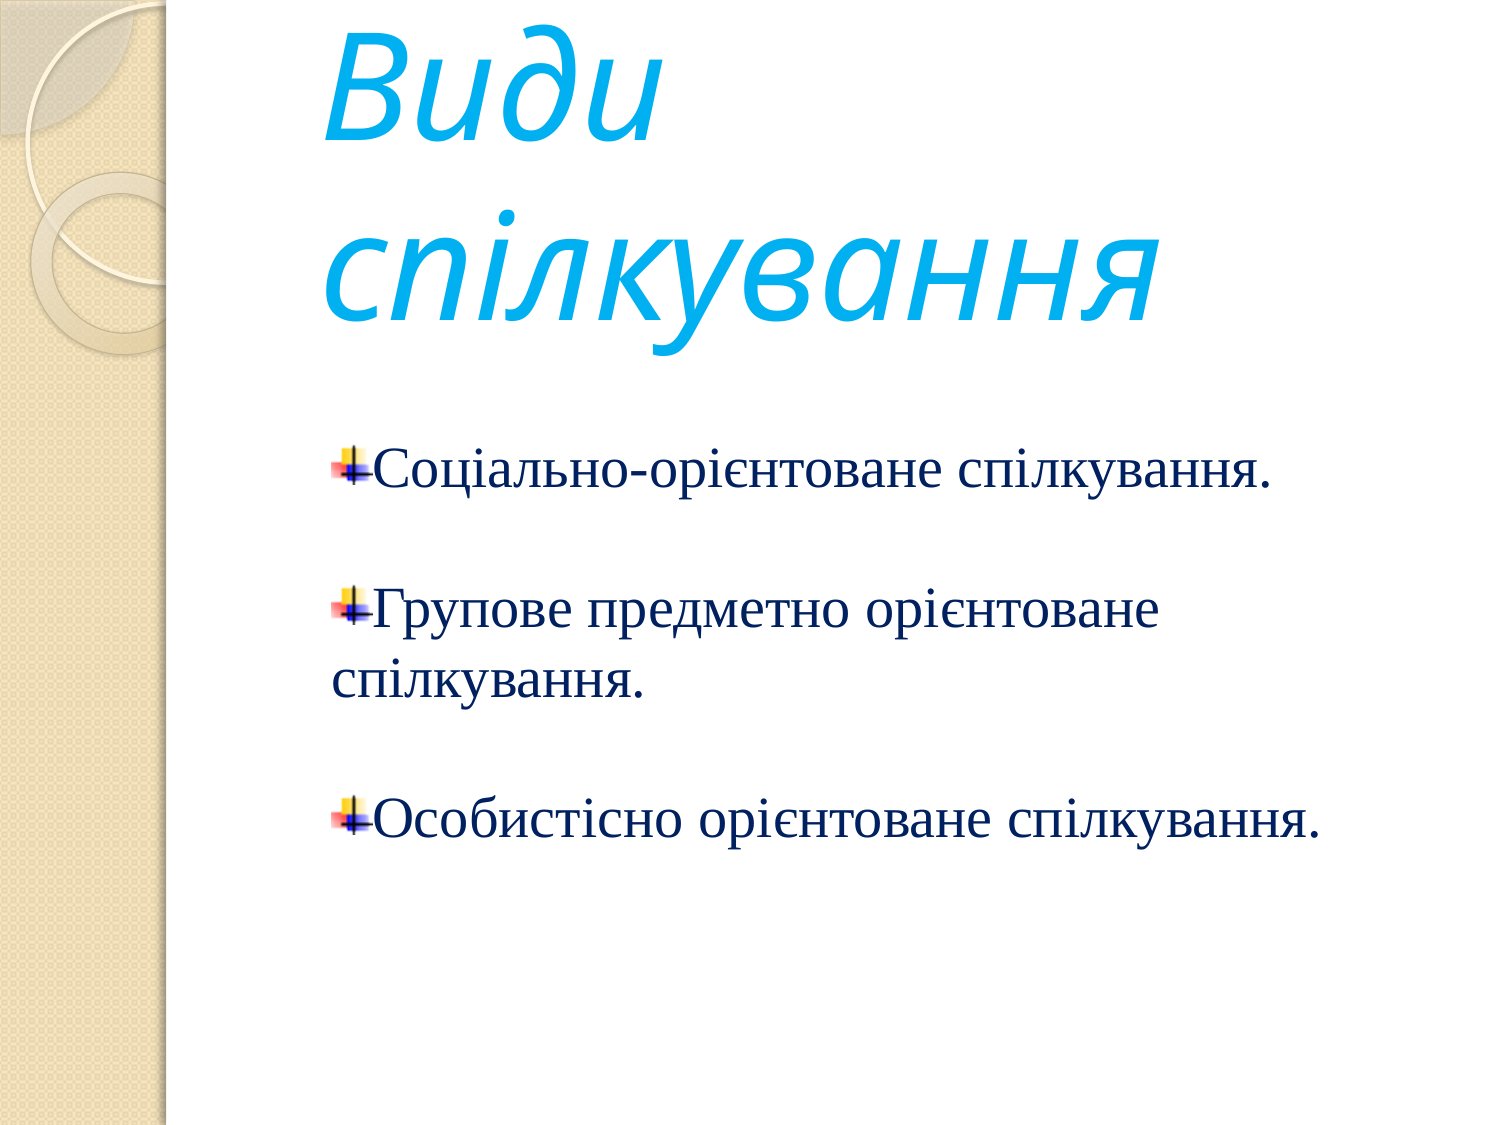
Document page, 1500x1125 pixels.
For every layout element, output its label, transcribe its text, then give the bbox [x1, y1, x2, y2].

title Види спілкування [304, 70, 1288, 272]
picture [331, 793, 373, 835]
picture [331, 583, 373, 625]
picture [331, 443, 373, 485]
text_box Соціально-орієнтоване спілкування. Групове предметно орієнтоване спілкування. Особистісно орієнтоване спілкування. [316, 421, 1348, 857]
